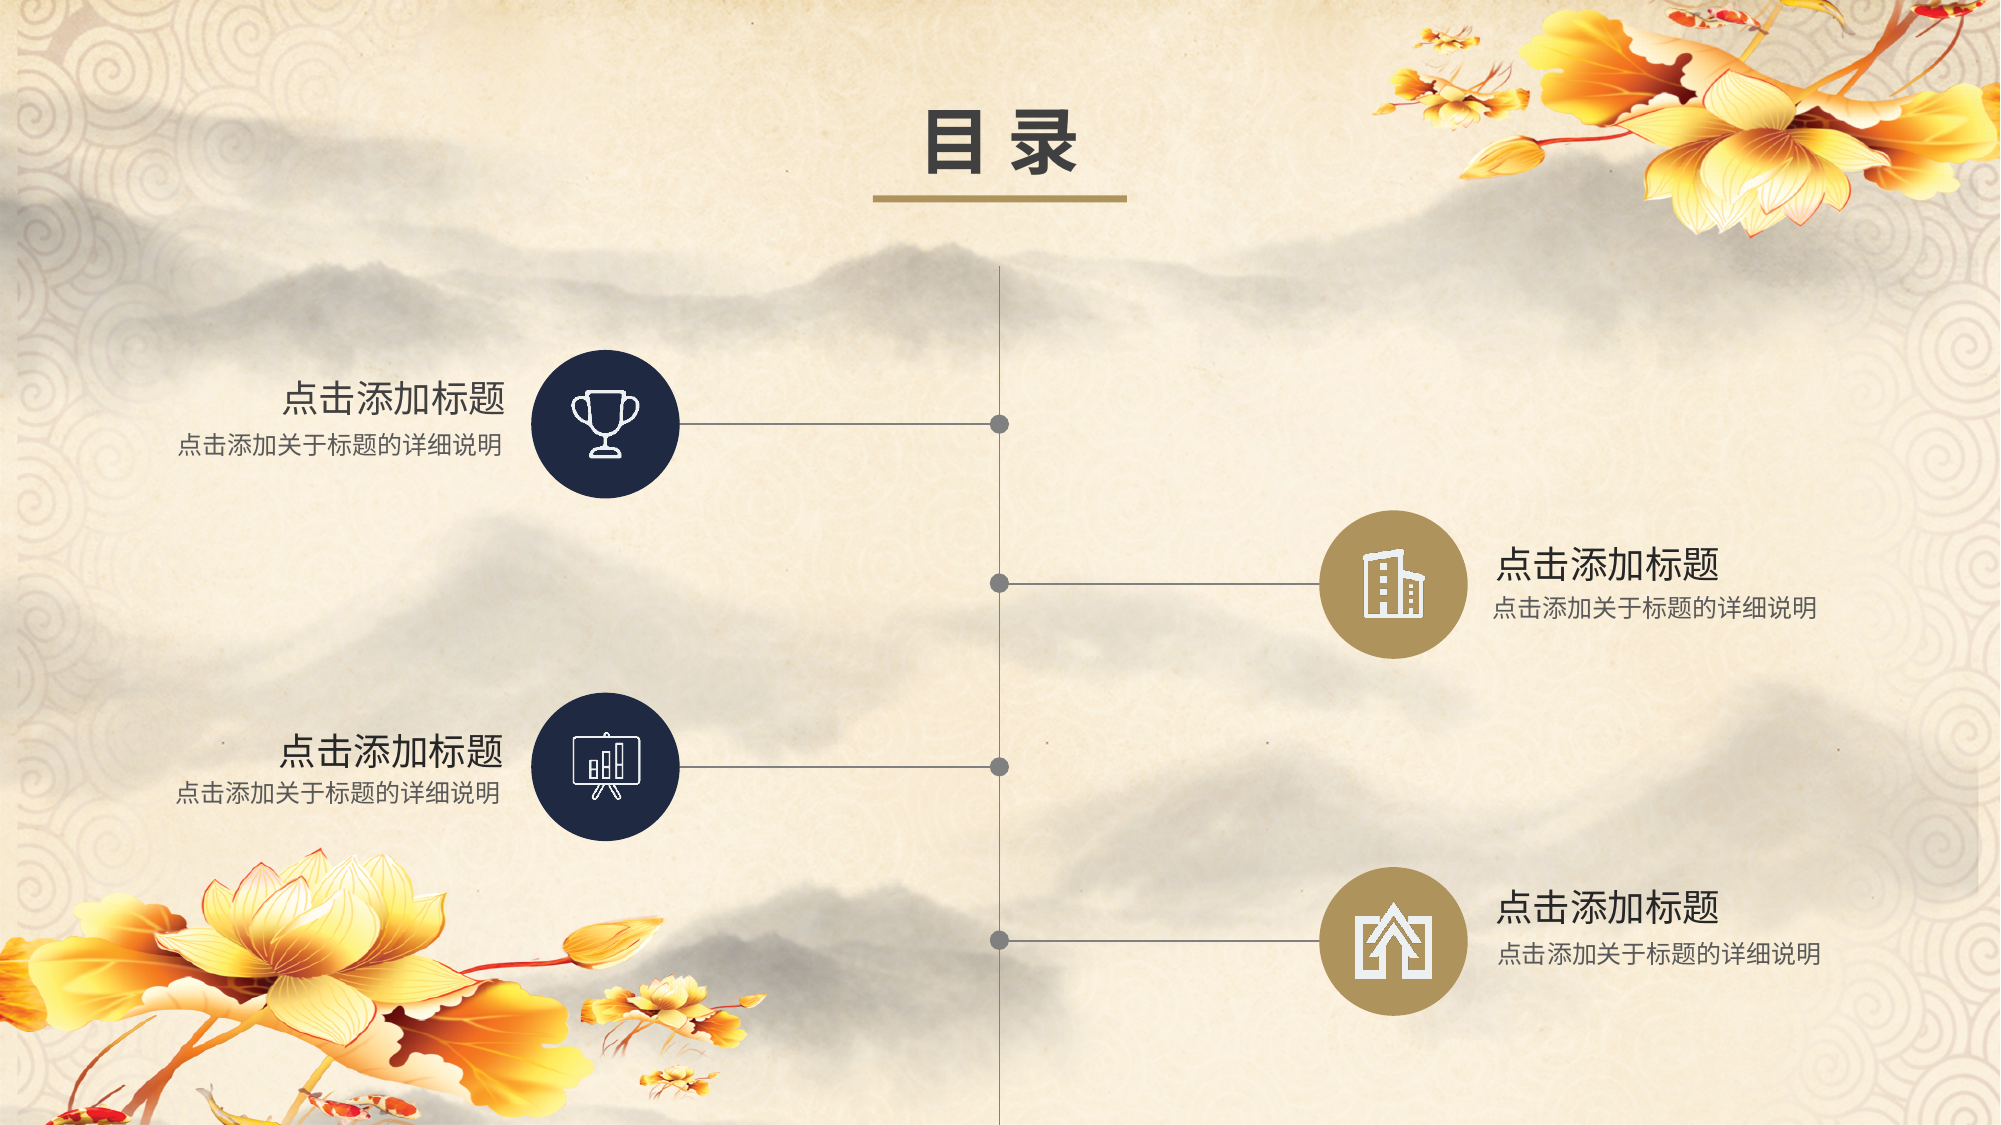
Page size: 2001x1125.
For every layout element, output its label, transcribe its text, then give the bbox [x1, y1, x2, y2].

text_box [1000, 414, 1010, 434]
text_box [1000, 573, 1009, 583]
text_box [531, 349, 680, 499]
text_box [989, 930, 999, 950]
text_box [1319, 867, 1468, 1016]
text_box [1319, 510, 1468, 659]
text_box [1000, 941, 1009, 950]
text_box [1000, 757, 1010, 777]
text_box [989, 767, 999, 777]
text_box [989, 757, 999, 766]
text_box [160, 725, 520, 807]
text_box 目 录 [903, 98, 1097, 192]
text_box [872, 195, 1127, 203]
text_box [1479, 881, 1840, 981]
picture [0, 0, 2001, 1125]
text_box [989, 425, 999, 434]
text_box [1000, 930, 1009, 940]
text_box [989, 573, 999, 593]
text_box [990, 414, 999, 423]
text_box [531, 692, 680, 807]
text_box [1477, 538, 1836, 634]
text_box [1000, 584, 1009, 593]
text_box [161, 372, 523, 472]
